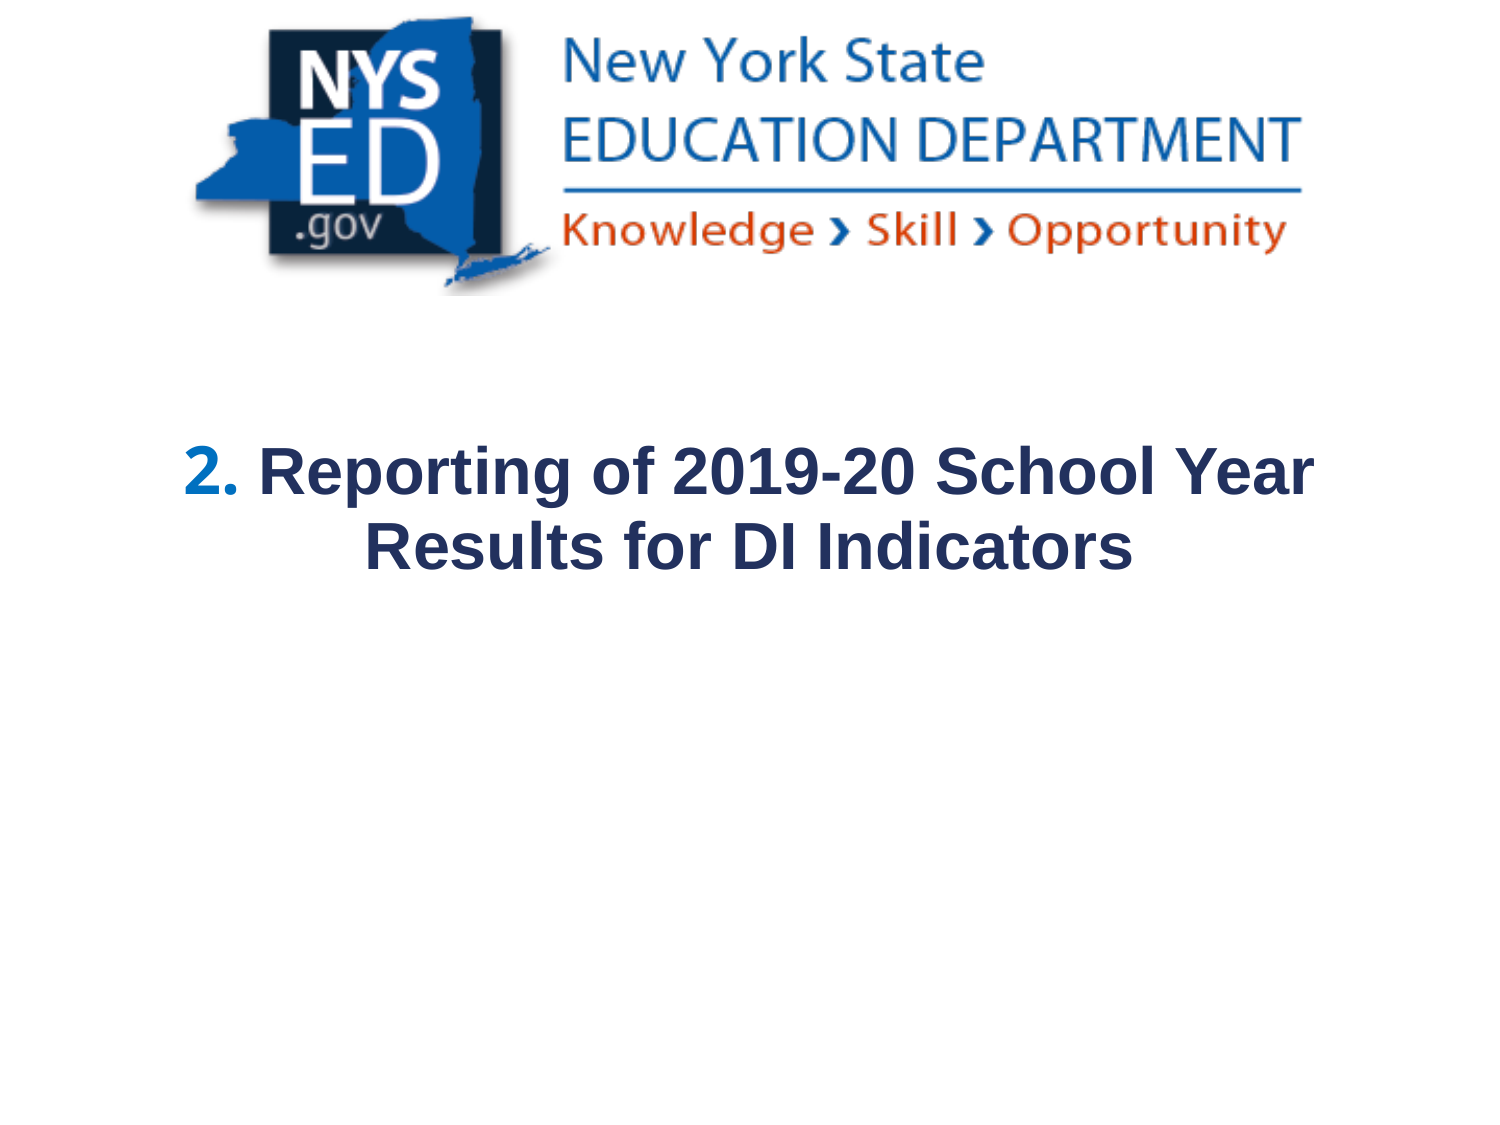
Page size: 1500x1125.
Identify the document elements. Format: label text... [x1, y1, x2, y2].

picture [182, 7, 1316, 296]
title 2. Reporting of 2019-20 School Year Results for DI Indicators [112, 425, 1388, 667]
